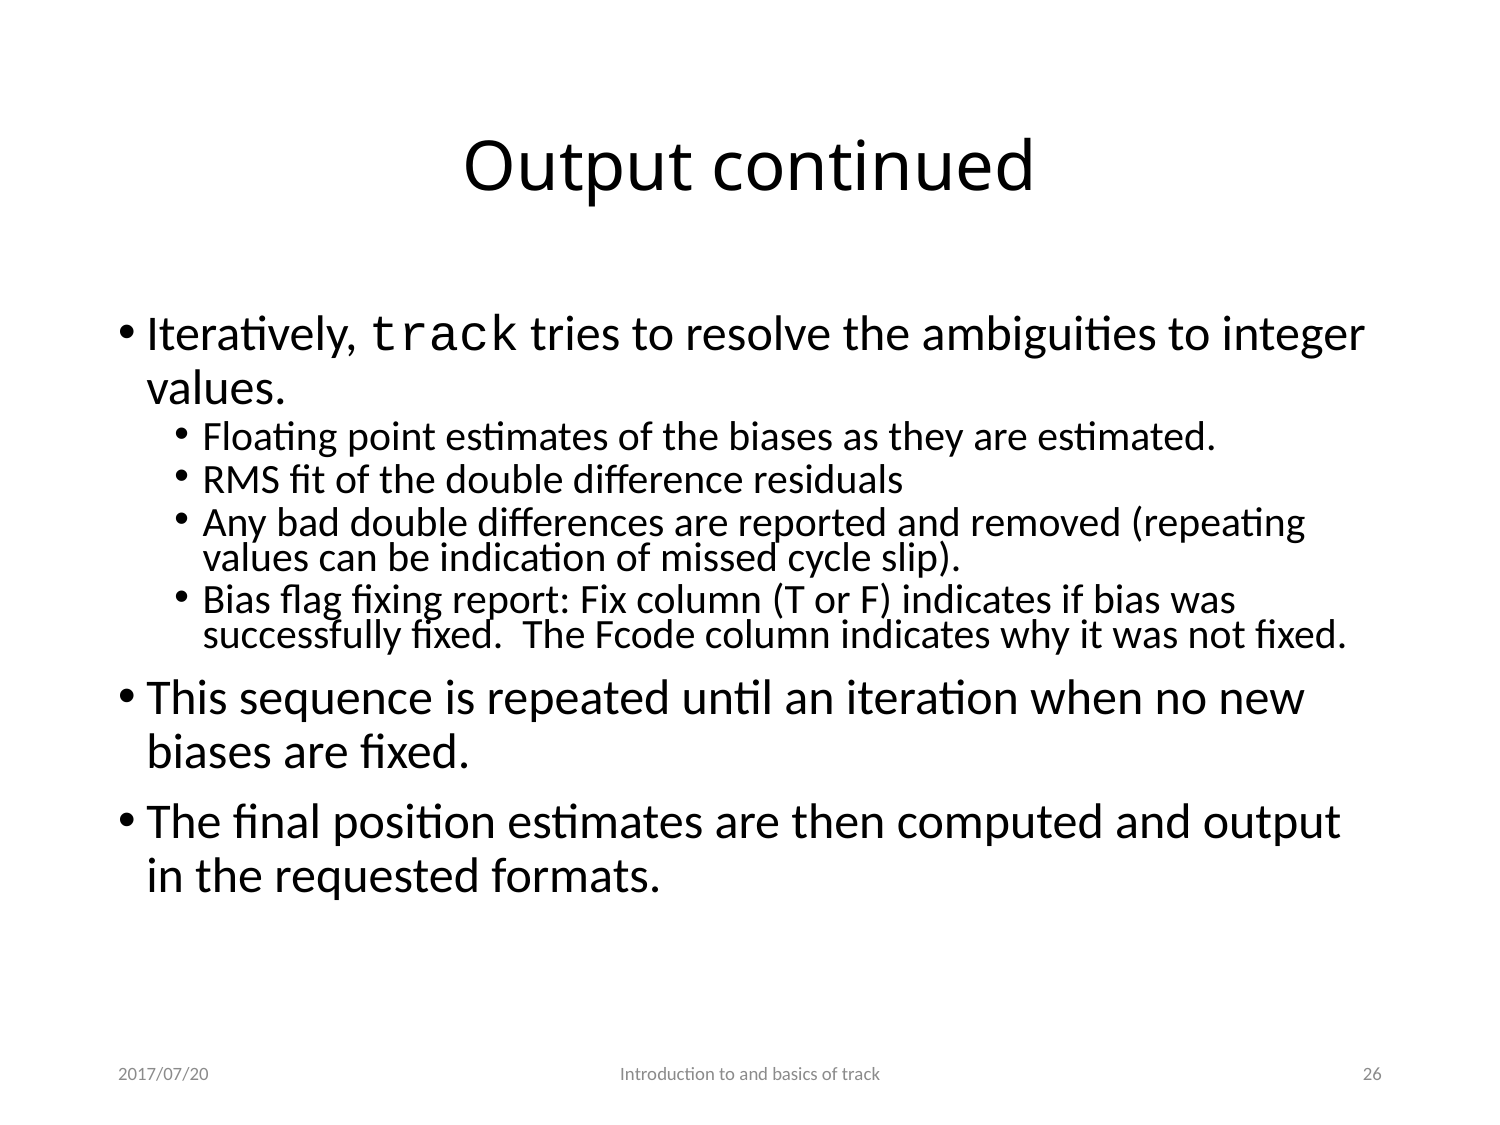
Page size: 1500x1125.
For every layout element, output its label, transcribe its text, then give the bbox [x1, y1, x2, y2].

footer Introduction to and basics of track [496, 1042, 1004, 1103]
slide_number 25 [1059, 1042, 1397, 1103]
list Iteratively, track tries to resolve the ambiguities to integer values. Floating point estimates of the biases as they are estimated. RMS fit of the double difference residuals Any bad double differences are reported and removed (repeating values can be indication of missed cycle slip). Bias flag fixing report: Fix column (T or F) indicates if bias was successfully fixed. The Fcode column indicates why it was not fixed. This sequence is repeated until an iteration when no new biases are fixed. The final position estimates are then computed and output in the requested formats. [103, 299, 1397, 1014]
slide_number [103, 1042, 441, 1103]
title Output continued [103, 59, 1397, 278]
